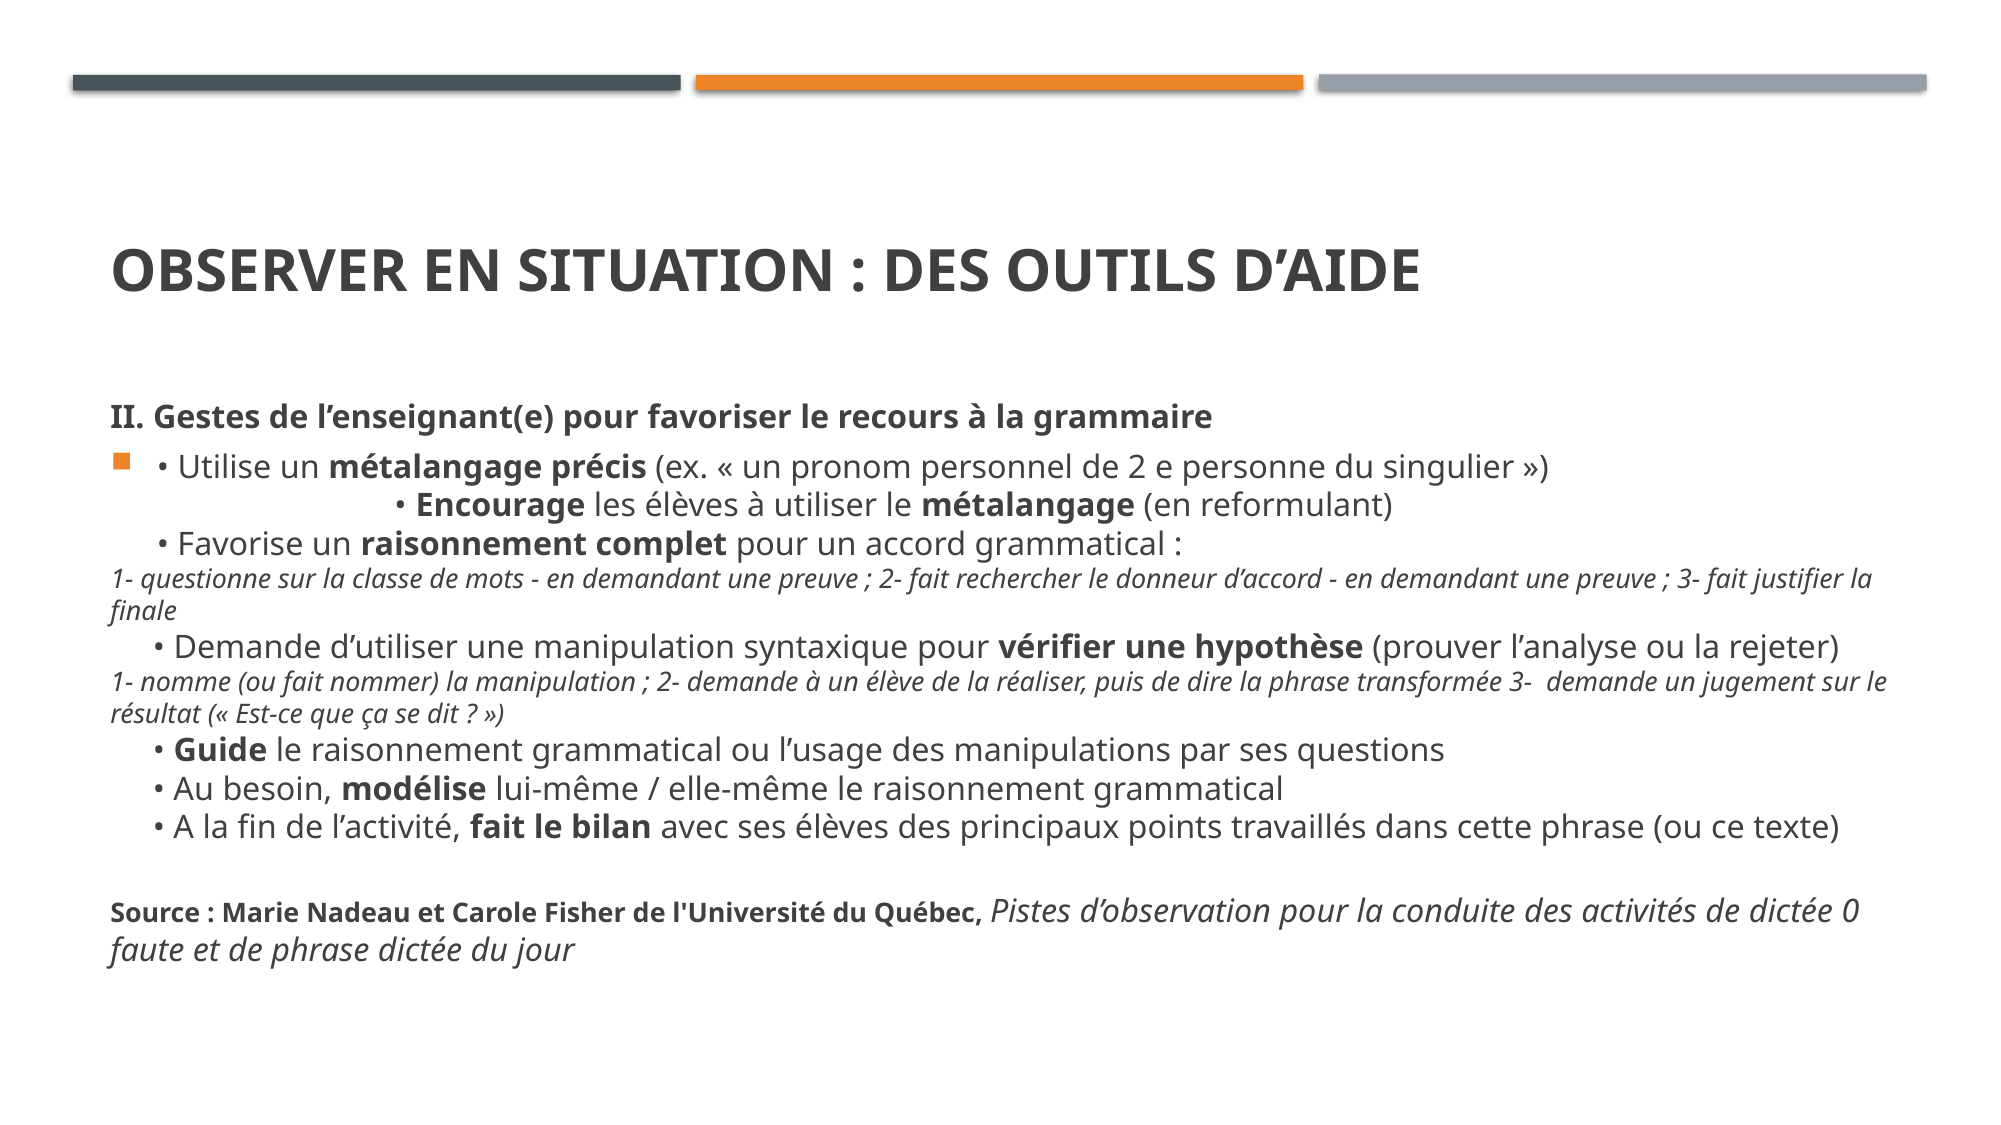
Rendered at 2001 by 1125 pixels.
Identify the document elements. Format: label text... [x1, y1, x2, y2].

title Observer en situation : des outils d’Aide [95, 115, 1905, 311]
list II. Gestes de l’enseignant(e) pour favoriser le recours à la grammaire • Utilise un métalangage précis (ex. « un pronom personnel de 2 e personne du singulier ») • Encourage les élèves à utiliser le métalangage (en reformulant) • Favorise un raisonnement complet pour un accord grammatical : 1- questionne sur la classe de mots - en demandant une preuve ; 2- fait rechercher le donneur d’accord - en demandant une preuve ; 3- fait justifier la finale • Demande d’utiliser une manipulation syntaxique pour vérifier une hypothèse (prouver l’analyse ou la rejeter) 1- nomme (ou fait nommer) la manipulation ; 2- demande à un élève de la réaliser, puis de dire la phrase transformée 3- demande un jugement sur le résultat (« Est-ce que ça se dit ? ») • Guide le raisonnement grammatical ou l’usage des manipulations par ses questions • Au besoin, modélise lui-même / elle-même le raisonnement grammatical • A la fin de l’activité, fait le bilan avec ses élèves des principaux points travaillés dans cette phrase (ou ce texte) Source : Marie Nadeau et Carole Fisher de l'Université du Québec, Pistes d’observation pour la conduite des activités de dictée 0 faute et de phrase dictée du jour [95, 383, 1905, 981]
